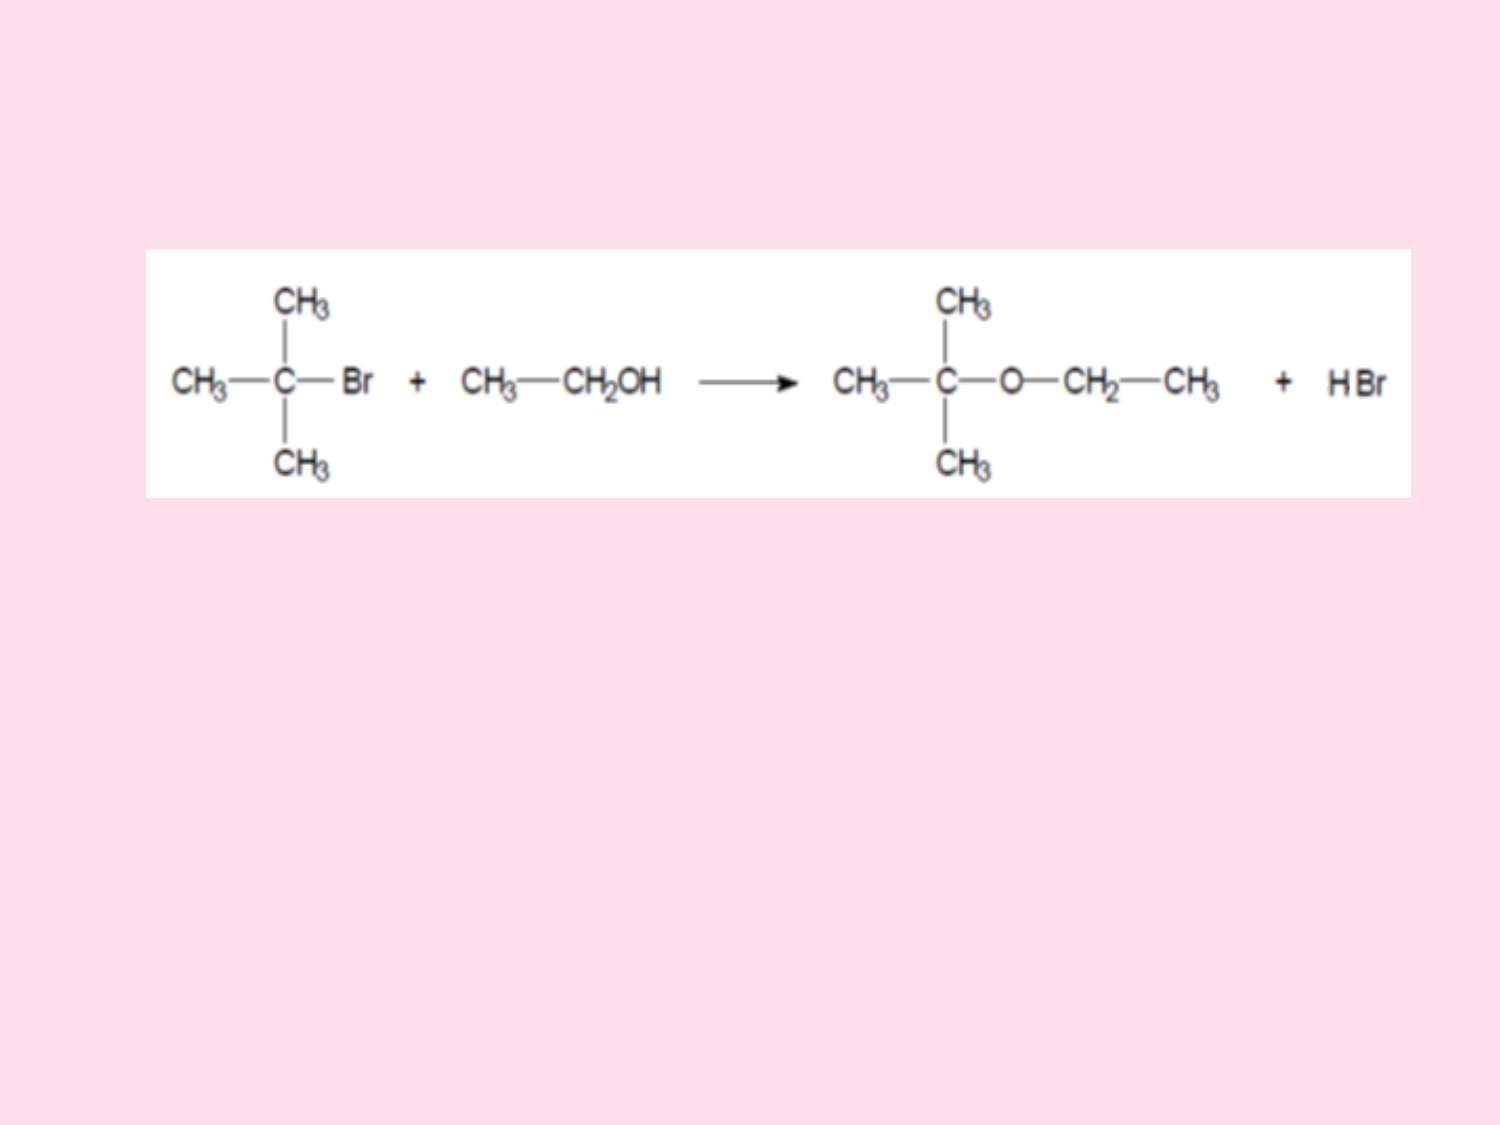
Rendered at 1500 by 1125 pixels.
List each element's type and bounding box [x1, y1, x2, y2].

picture [146, 249, 1411, 498]
